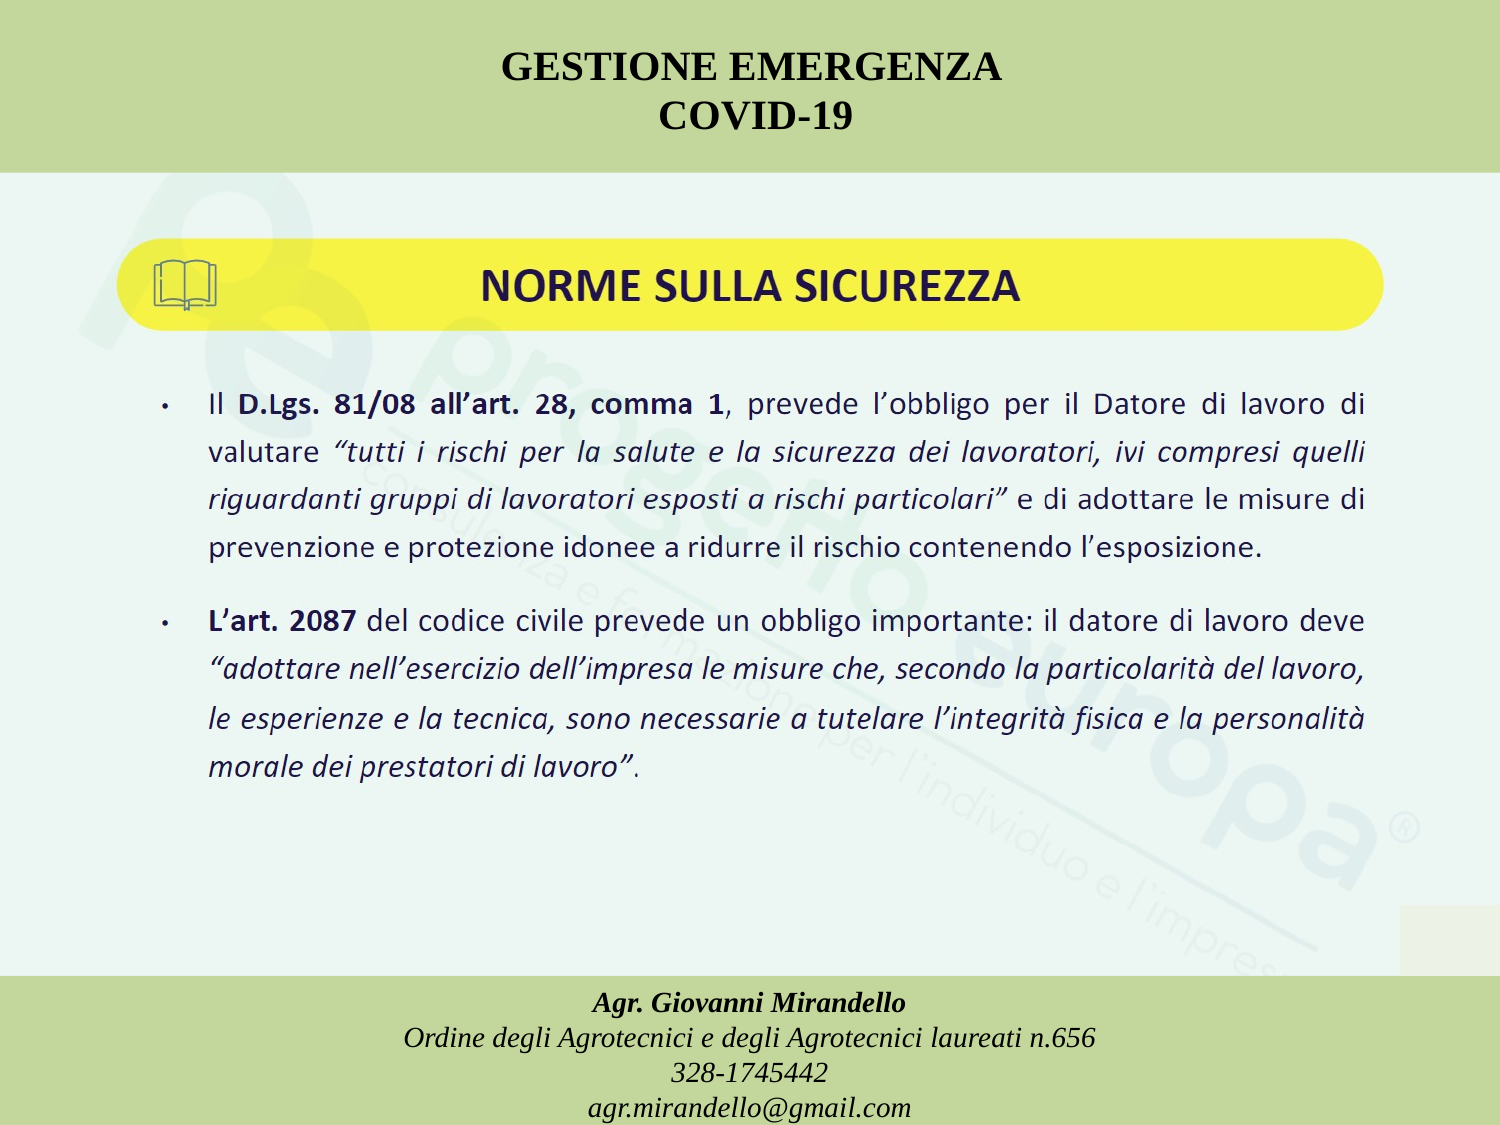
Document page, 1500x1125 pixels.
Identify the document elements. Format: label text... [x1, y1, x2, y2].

text_box Agr. Giovanni Mirandello Ordine degli Agrotecnici e degli Agrotecnici laureati n.656 328-1745442 agr.mirandello@gmail.com [0, 1000, 1500, 1125]
text_box GESTIONE EMERGENZA COVID-19 [348, 30, 1164, 146]
text_box [0, 0, 1500, 148]
picture [0, 148, 1500, 993]
